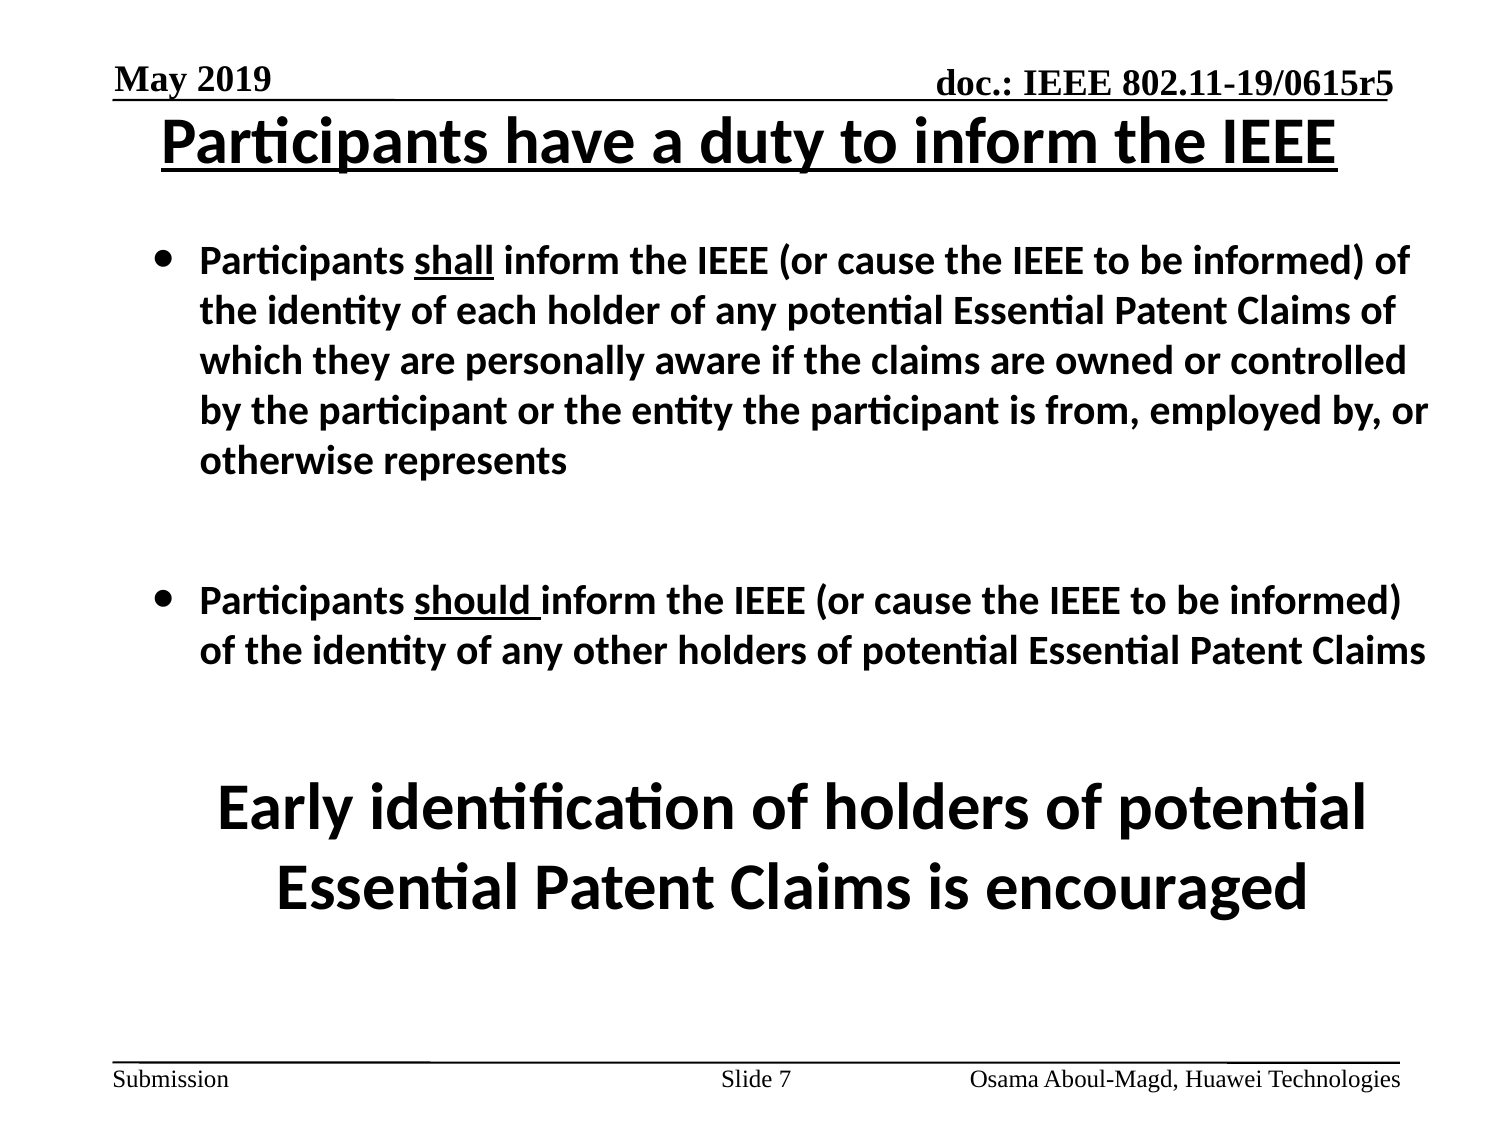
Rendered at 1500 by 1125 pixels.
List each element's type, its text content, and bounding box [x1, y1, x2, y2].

list Participants shall inform the IEEE (or cause the IEEE to be informed) of the identity of each holder of any potential Essential Patent Claims of which they are personally aware if the claims are owned or controlled by the participant or the entity the participant is from, employed by, or otherwise represents Participants should inform the IEEE (or cause the IEEE to be informed) of the identity of any other holders of potential Essential Patent Claims Early identification of holders of potential Essential Patent Claims is encouraged [62, 224, 1451, 901]
slide_number Slide 7 [712, 1061, 800, 1123]
footer Osama Aboul-Magd, Huawei Technologies [878, 1061, 1402, 1093]
title Participants have a duty to inform the IEEE [112, 112, 1388, 163]
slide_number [114, 54, 423, 100]
